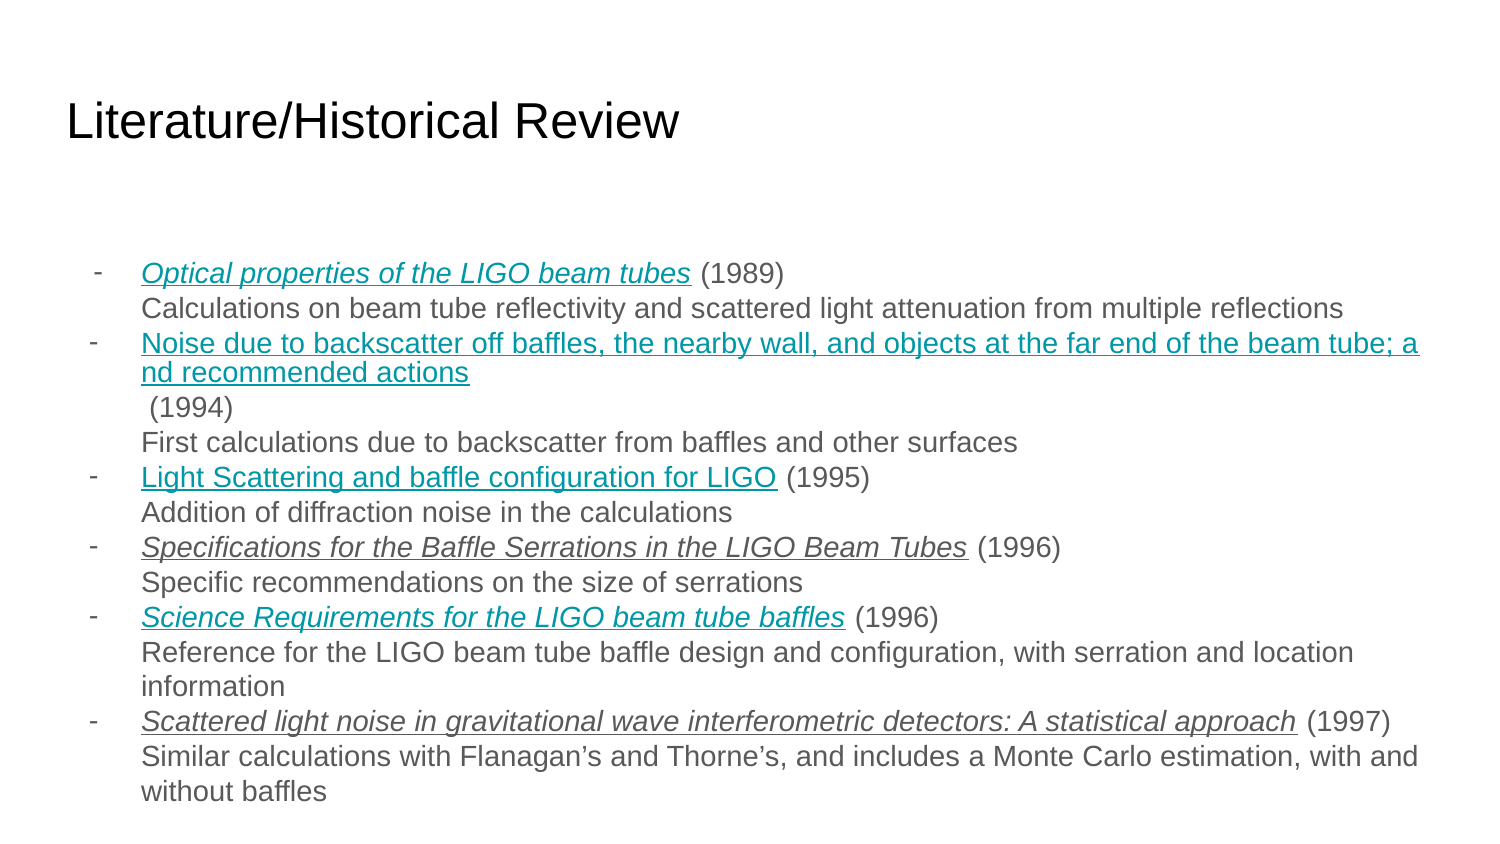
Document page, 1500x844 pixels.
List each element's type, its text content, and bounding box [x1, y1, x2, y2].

title Literature/Historical Review [51, 72, 1449, 167]
list Optical properties of the LIGO beam tubes (1989) Calculations on beam tube reflectivity and scattered light attenuation from multiple reflections Noise due to backscatter off baffles, the nearby wall, and objects at the far end of the beam tube; and recommended actions (1994) First calculations due to backscatter from baffles and other surfaces Light Scattering and baffle configuration for LIGO (1995) Addition of diffraction noise in the calculations Specifications for the Baffle Serrations in the LIGO Beam Tubes (1996) Specific recommendations on the size of serrations Science Requirements for the LIGO beam tube baffles (1996) Reference for the LIGO beam tube baffle design and configuration, with serration and location information Scattered light noise in gravitational wave interferometric detectors: A statistical approach (1997) Similar calculations with Flanagan’s and Thorne’s, and includes a Monte Carlo estimation, with and without baffles [51, 239, 1449, 800]
